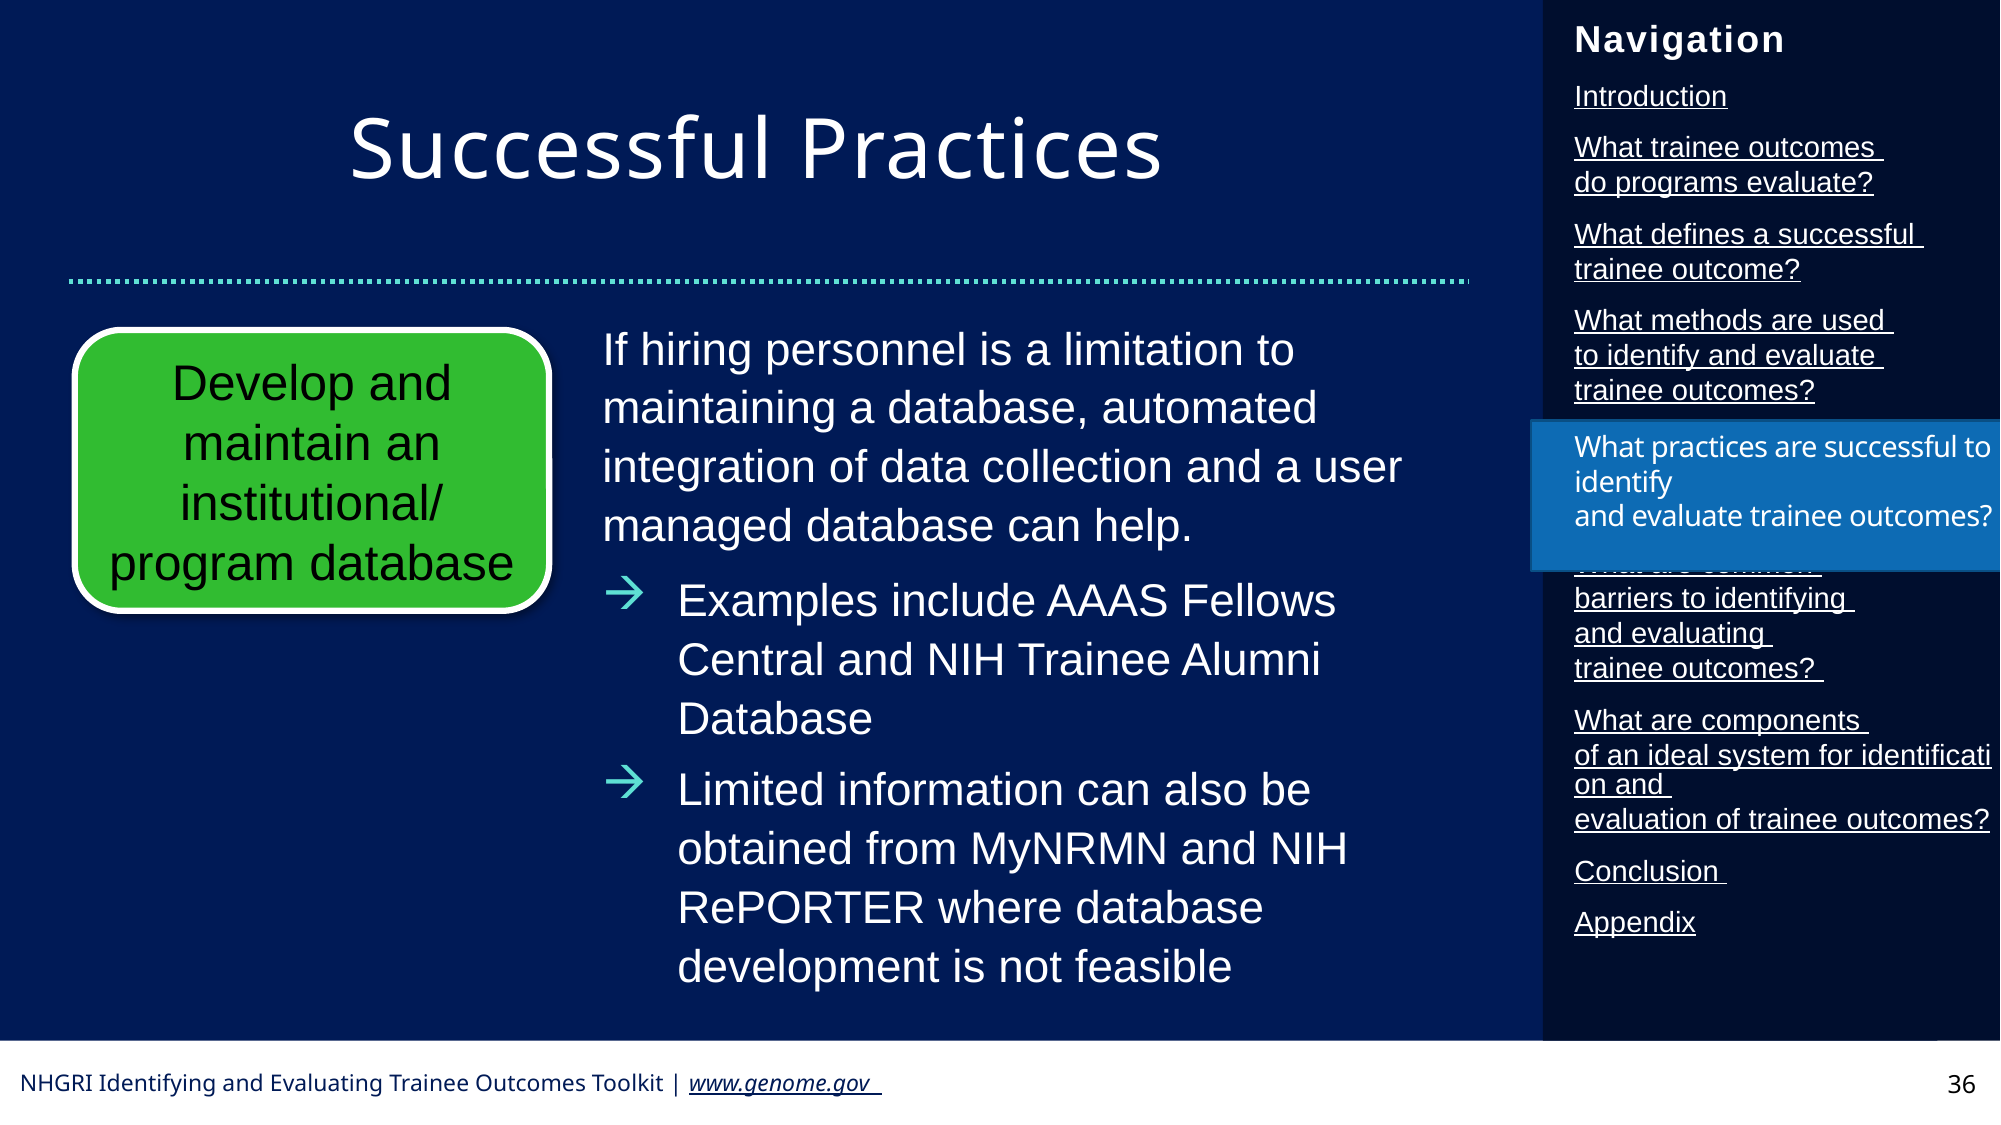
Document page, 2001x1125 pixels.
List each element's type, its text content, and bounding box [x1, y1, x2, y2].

text_box What practices are successful to identify and evaluate trainee outcomes? [1559, 420, 2000, 541]
text_box If hiring personnel is a limitation to maintaining a database, automated integration of data collection and a user managed database can help. Examples include AAAS Fellows Central and NIH Trainee Alumni Database Limited information can also be obtained from MyNRMN and NIH RePORTER where database development is not feasible [587, 307, 1469, 1060]
title Successful Practices [68, 31, 1469, 278]
text_box 36 [1894, 1055, 2000, 1116]
text_box Develop and maintain an institutional/ program database [73, 328, 551, 613]
text_box [1530, 419, 2000, 572]
